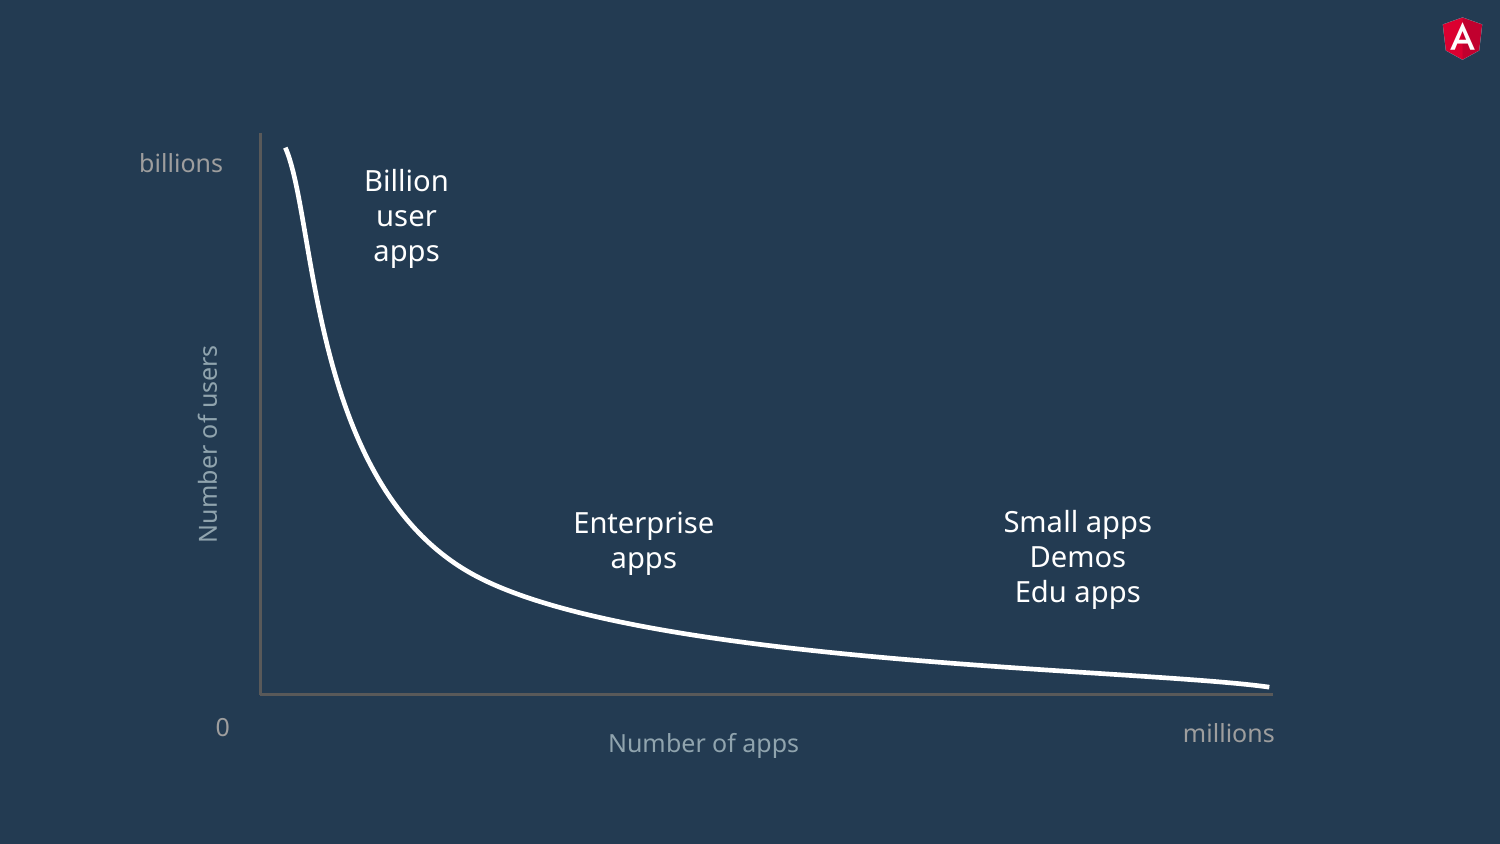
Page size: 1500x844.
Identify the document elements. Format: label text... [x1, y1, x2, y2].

text_box [285, 147, 907, 657]
text_box Number of users [176, 259, 238, 630]
text_box millions [1164, 702, 1291, 764]
text_box billions [112, 132, 239, 195]
text_box Enterprise apps [526, 489, 762, 552]
text_box Number of apps [518, 712, 889, 774]
text_box [911, 660, 1270, 688]
text_box Billion user apps [343, 147, 470, 265]
text_box Small apps Demos Edu apps [872, 488, 1283, 660]
picture [1436, 11, 1489, 64]
text_box 0 [156, 696, 245, 758]
